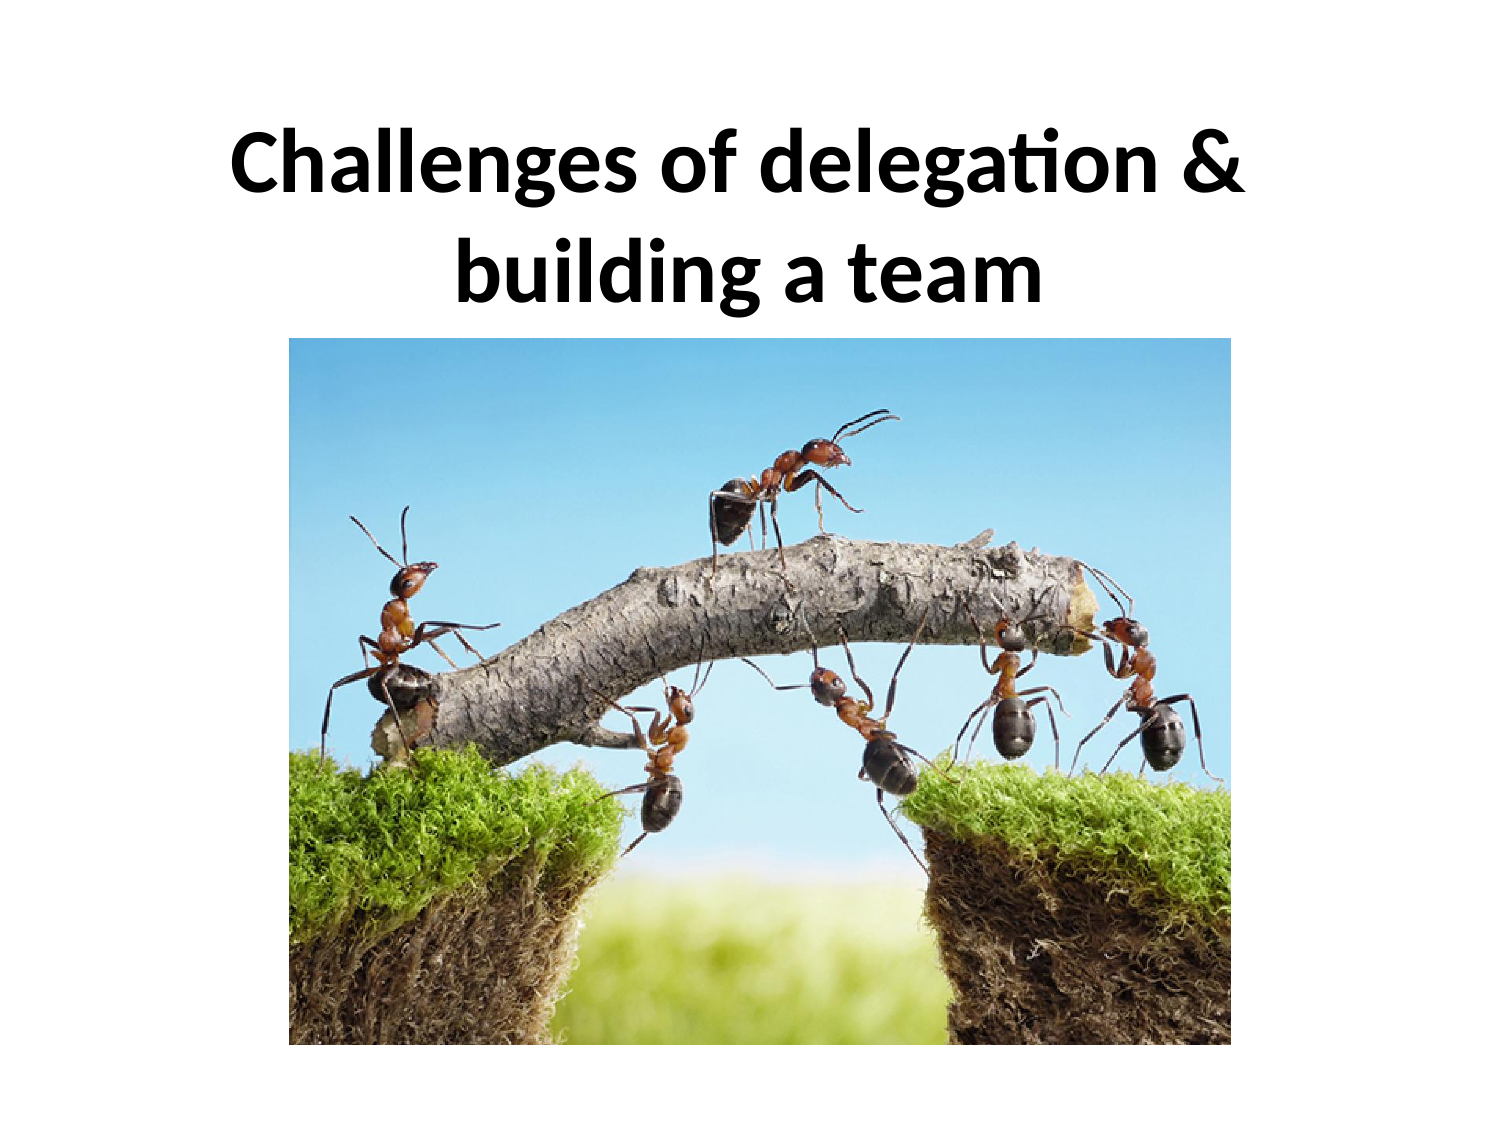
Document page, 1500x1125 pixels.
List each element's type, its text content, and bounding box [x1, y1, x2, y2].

picture [288, 337, 1232, 1045]
title Challenges of delegation & building a team [112, 90, 1388, 332]
